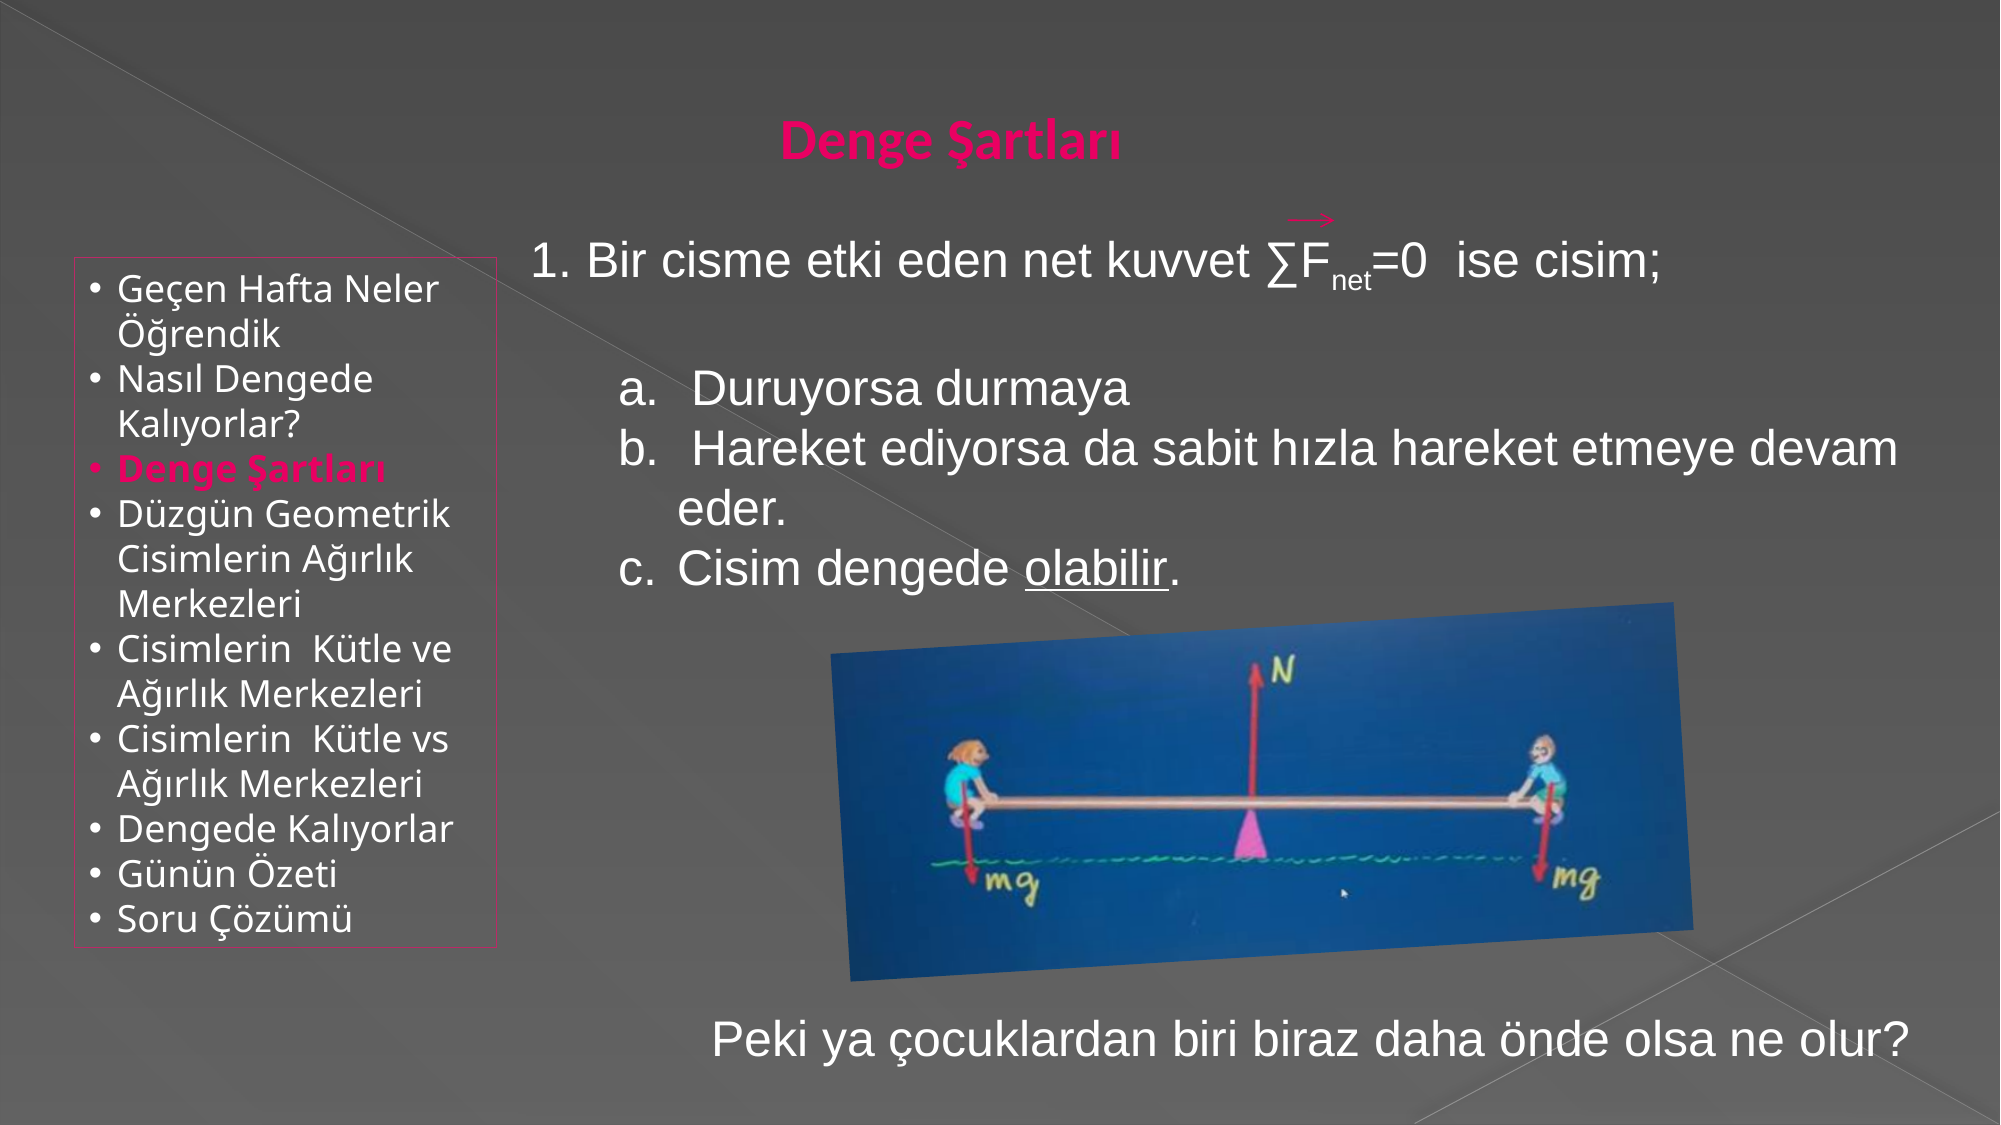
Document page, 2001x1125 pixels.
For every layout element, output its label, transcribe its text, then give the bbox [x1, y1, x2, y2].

picture [831, 627, 1694, 982]
text_box Denge Şartları [765, 93, 1598, 179]
text_box Geçen Hafta Neler Öğrendik Nasıl Dengede Kalıyorlar? Denge Şartları Düzgün Geometrik Cisimlerin Ağırlık Merkezleri Cisimlerin Kütle ve Ağırlık Merkezleri Cisimlerin Kütle vs Ağırlık Merkezleri Dengede Kalıyorlar Günün Özeti Soru Çözümü [74, 257, 497, 948]
text_box Bir cisme etki eden net kuvvet ∑Fnet=0 ise cisim; Duruyorsa durmaya Hareket ediyorsa da sabit hızla hareket etmeye devam eder. Cisim dengede olabilir. [515, 220, 2000, 664]
text_box Peki ya çocuklardan biri biraz daha önde olsa ne olur? [696, 999, 1999, 1075]
